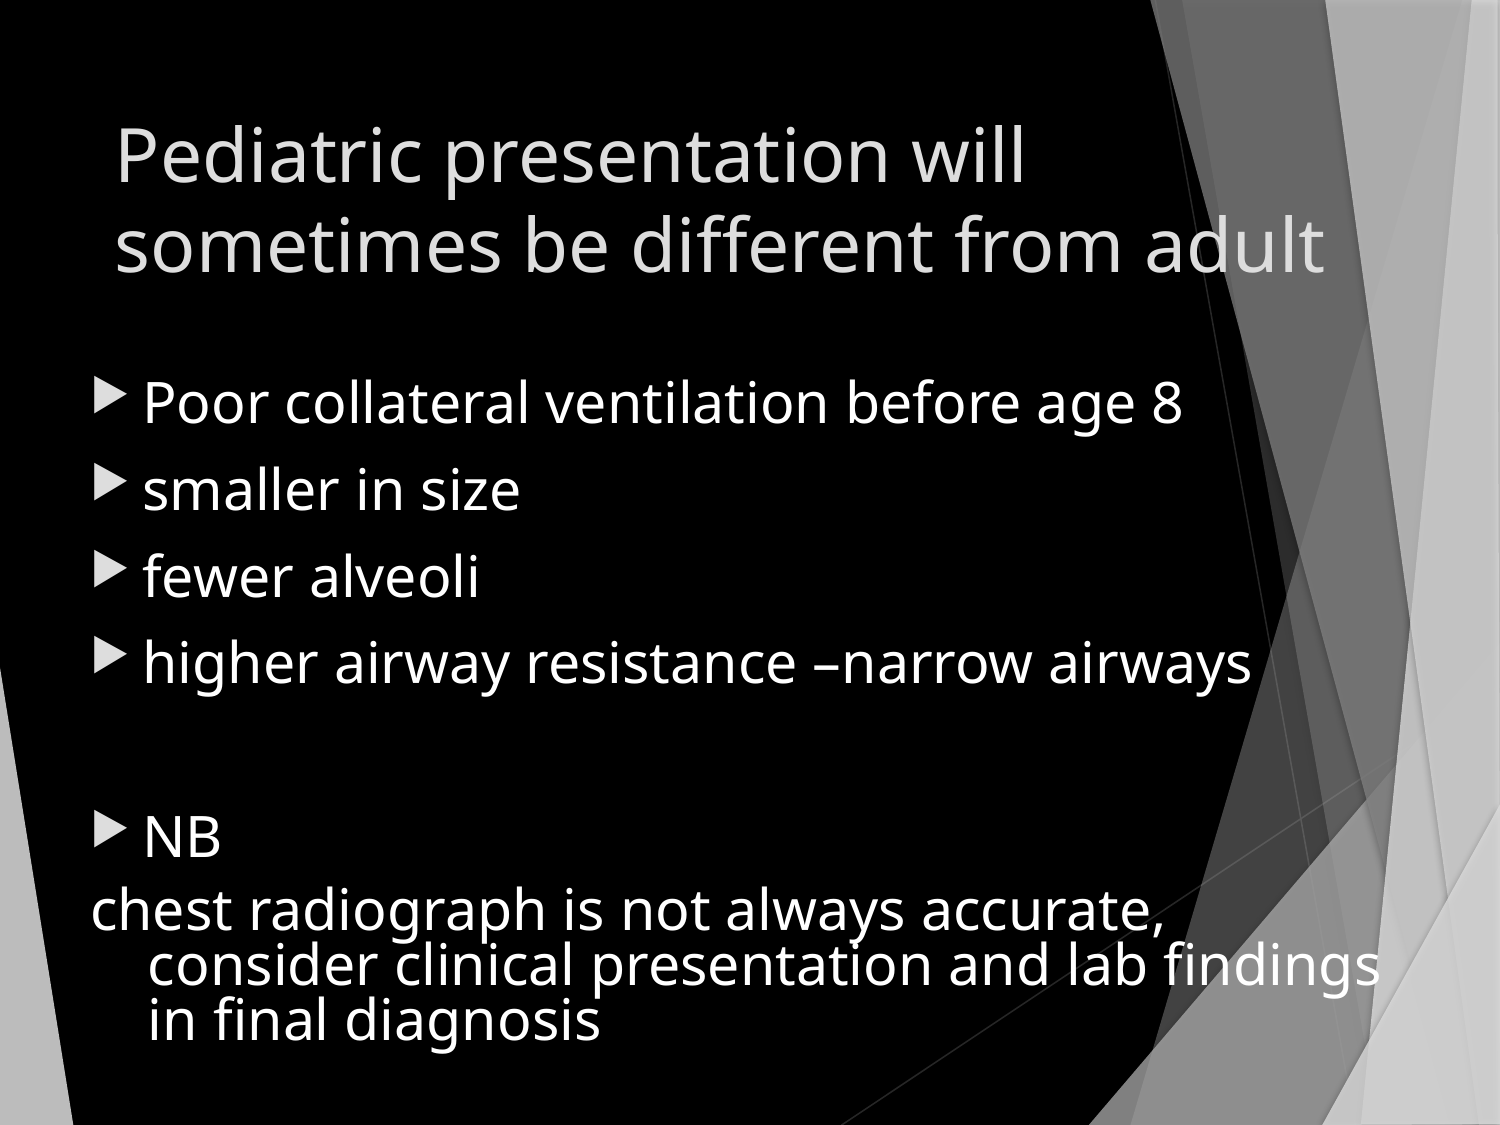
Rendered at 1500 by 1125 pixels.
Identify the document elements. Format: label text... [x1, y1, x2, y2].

list Poor collateral ventilation before age 8 smaller in size fewer alveoli higher airway resistance –narrow airways NB chest radiograph is not always accurate, consider clinical presentation and lab findings in final diagnosis [75, 359, 1425, 1063]
title Pediatric presentation will sometimes be different from adult [99, 99, 1409, 317]
